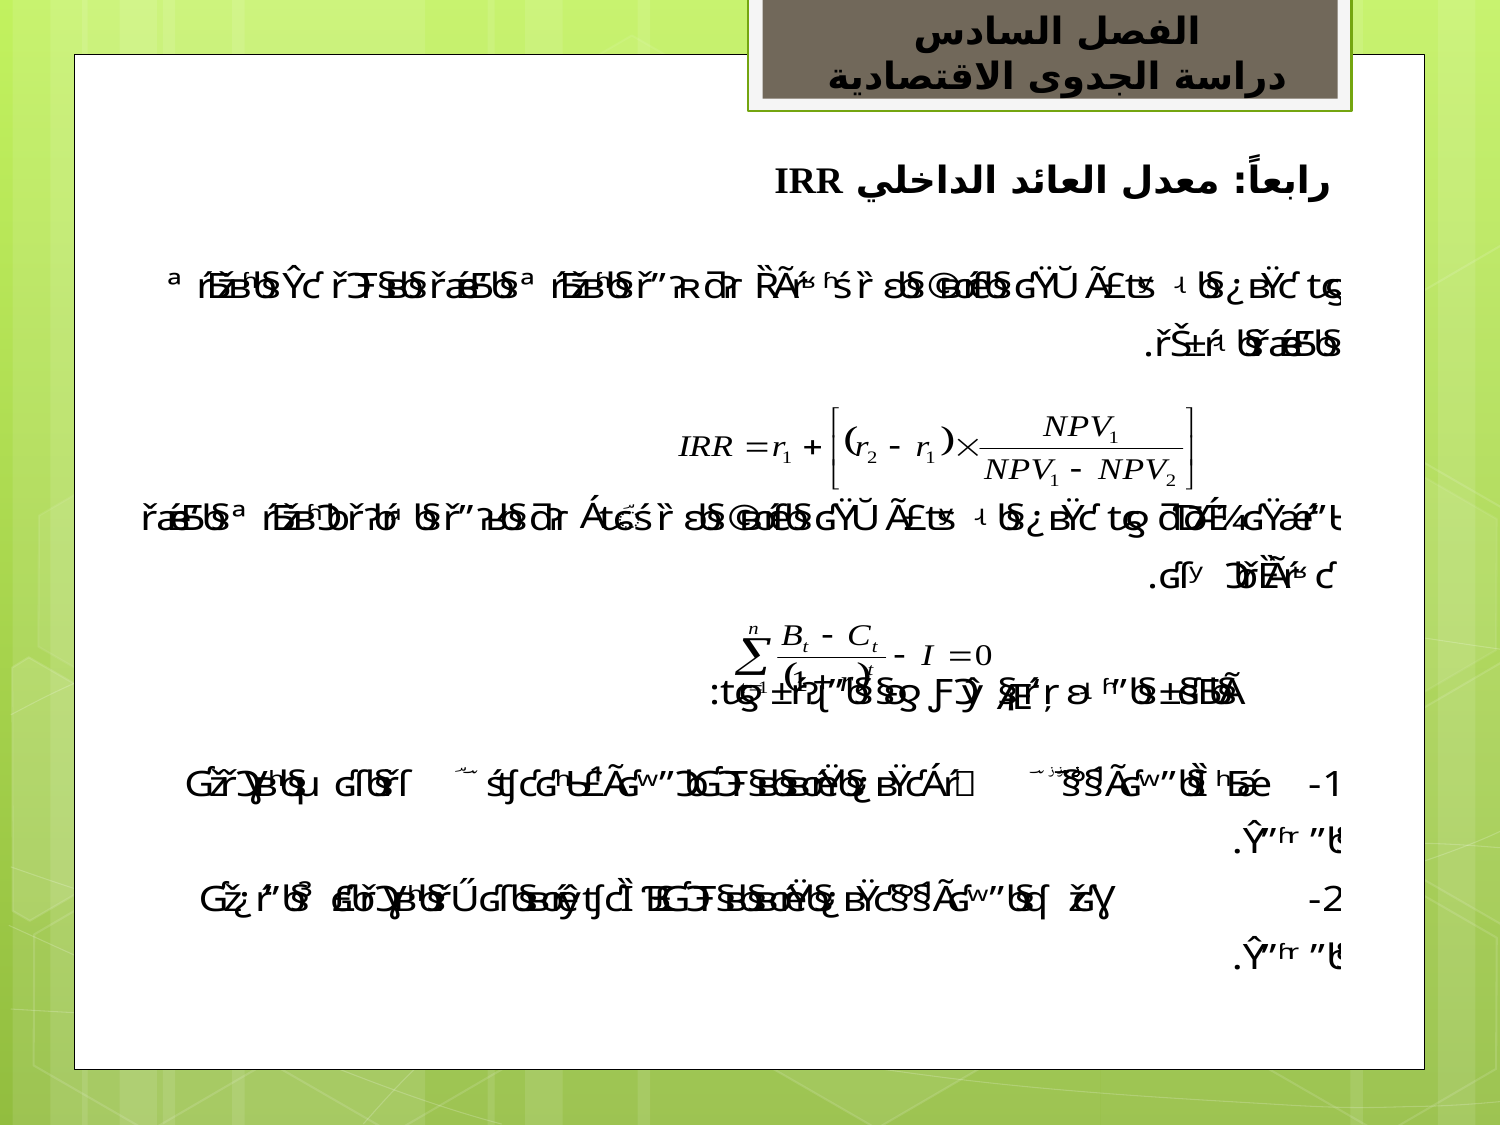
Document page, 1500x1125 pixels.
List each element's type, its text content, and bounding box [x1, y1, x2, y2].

text_box رابعاً: معدل العائد الداخلي IRR [588, 148, 1347, 209]
picture [115, 257, 1341, 988]
text_box الفصل السادس دراسة الجدوى الاقتصادية [773, 0, 1341, 105]
